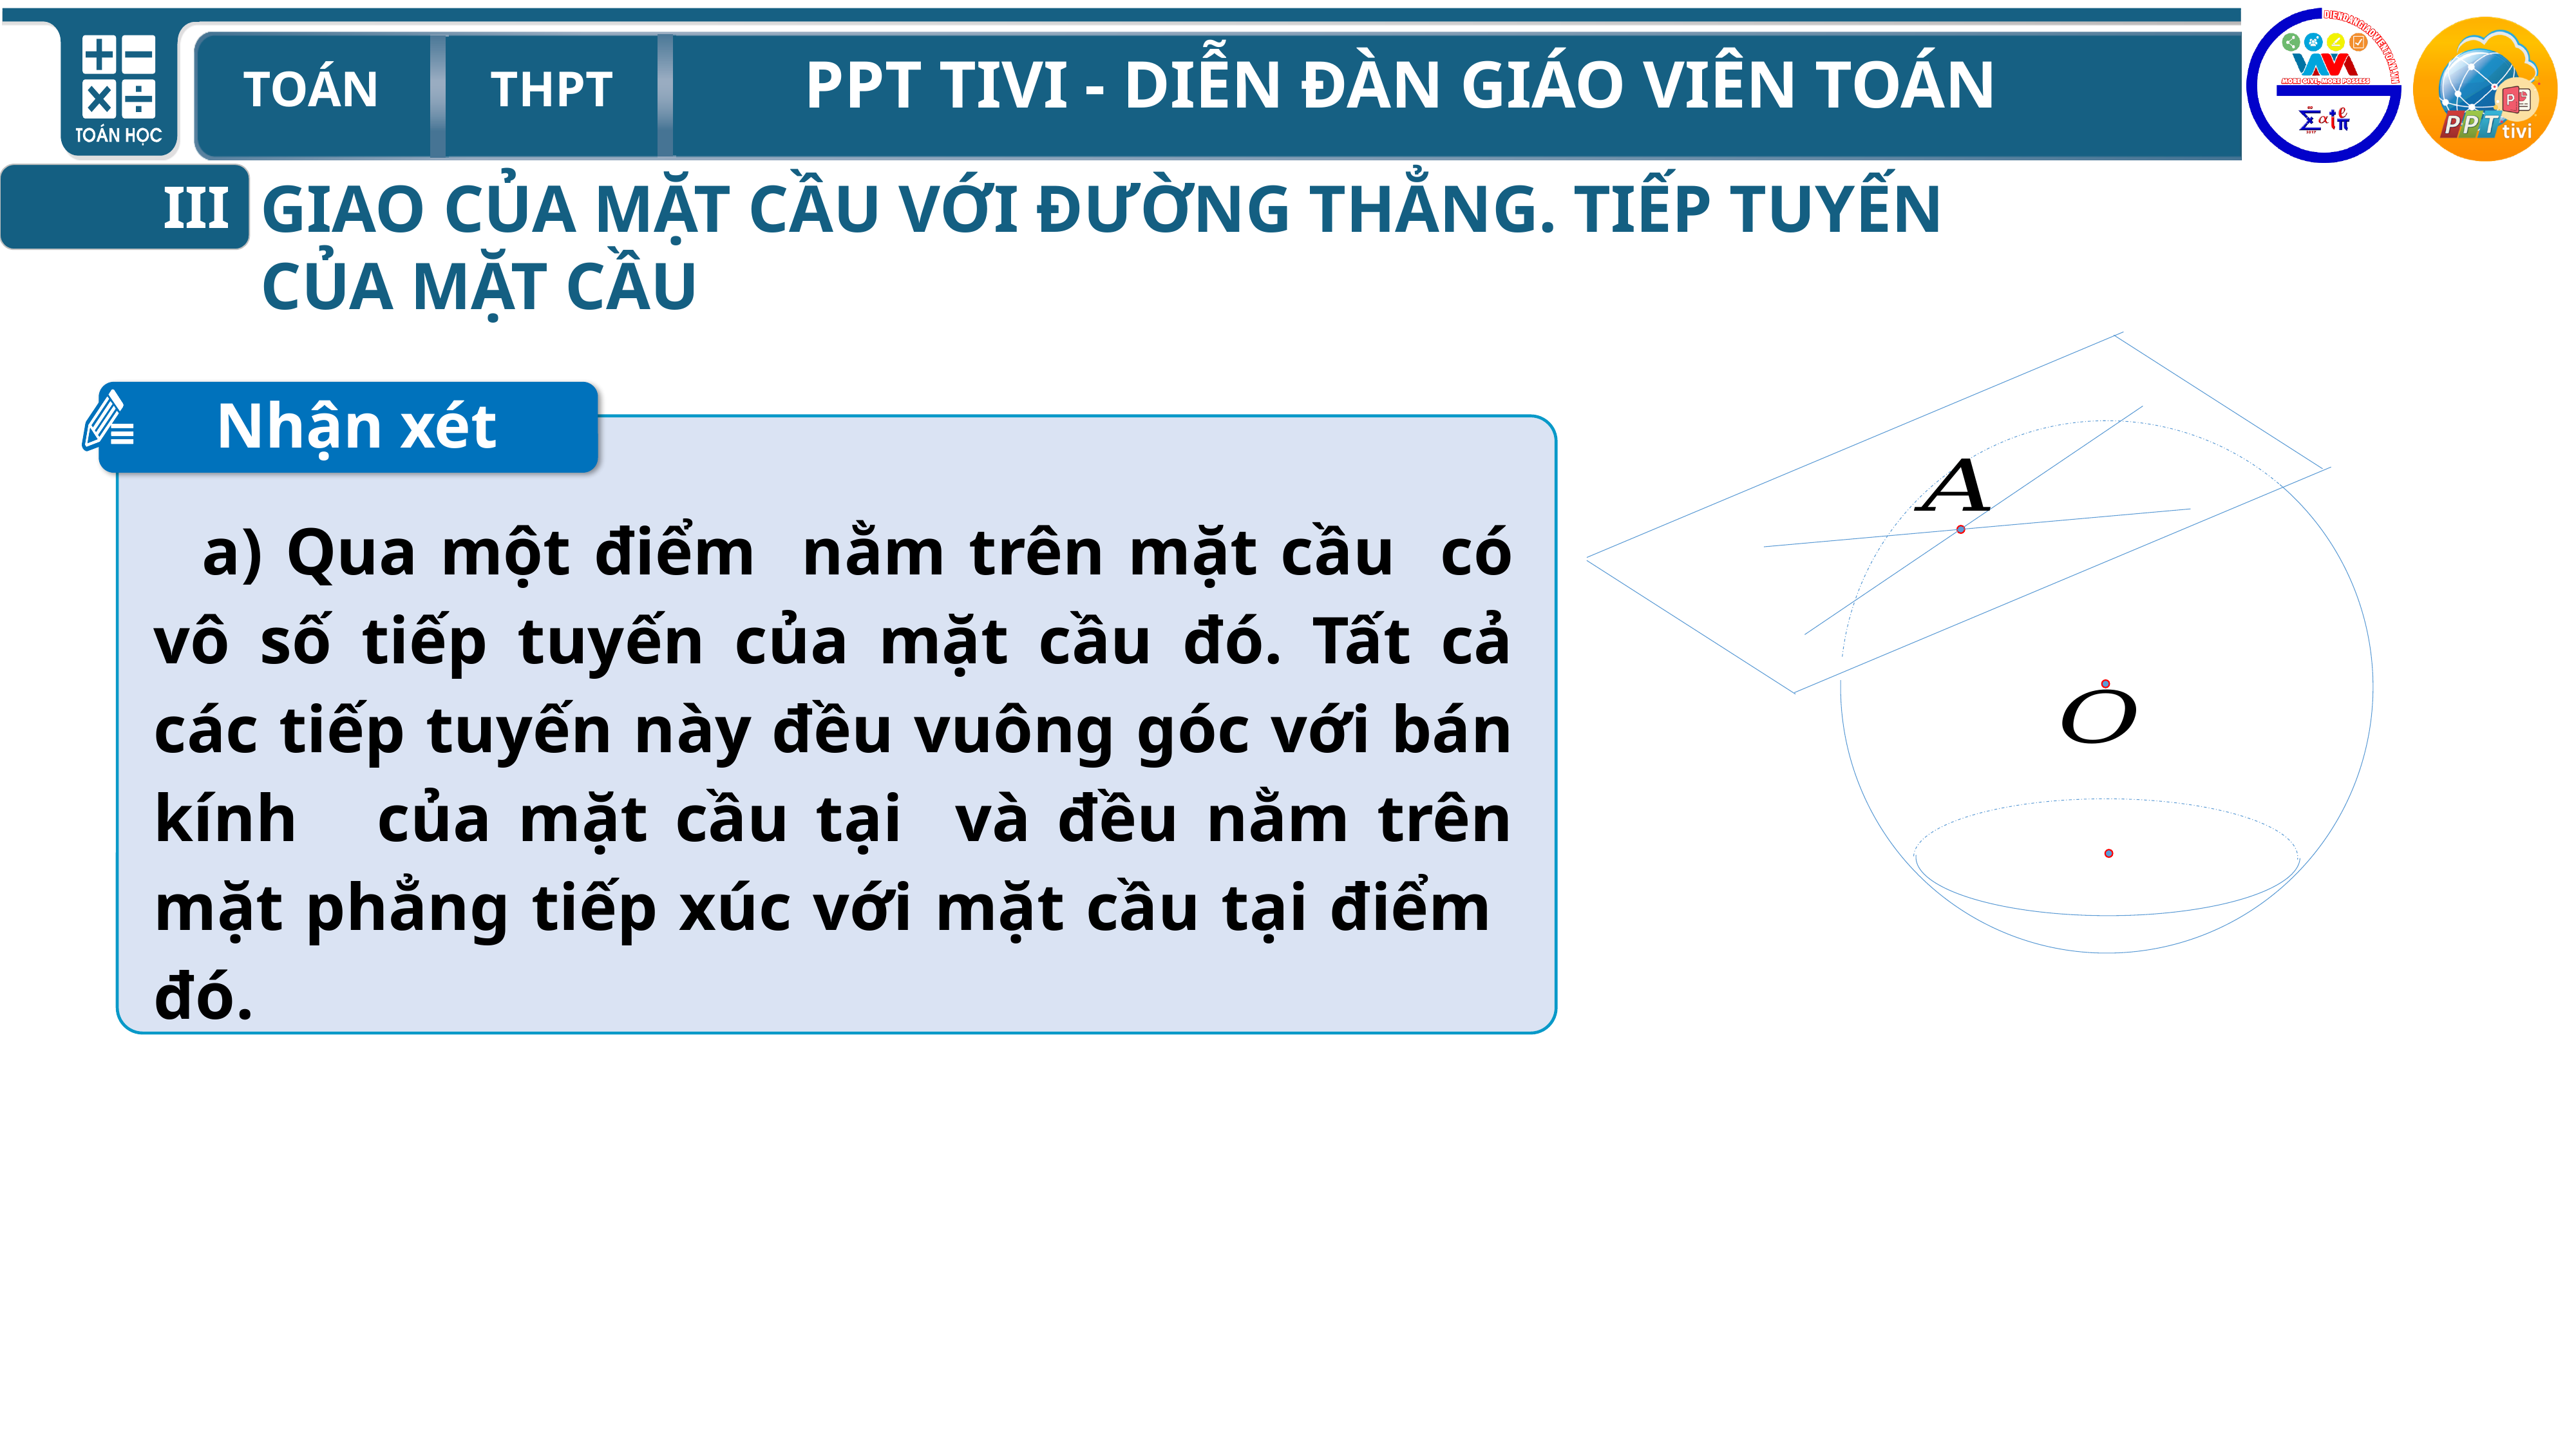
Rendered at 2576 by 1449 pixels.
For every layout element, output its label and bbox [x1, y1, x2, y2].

picture [2246, 8, 2401, 163]
text_box [1586, 332, 2373, 954]
text_box [0, 163, 2077, 329]
text_box [81, 381, 1748, 1034]
picture [2412, 16, 2558, 162]
picture [2, 22, 2242, 160]
